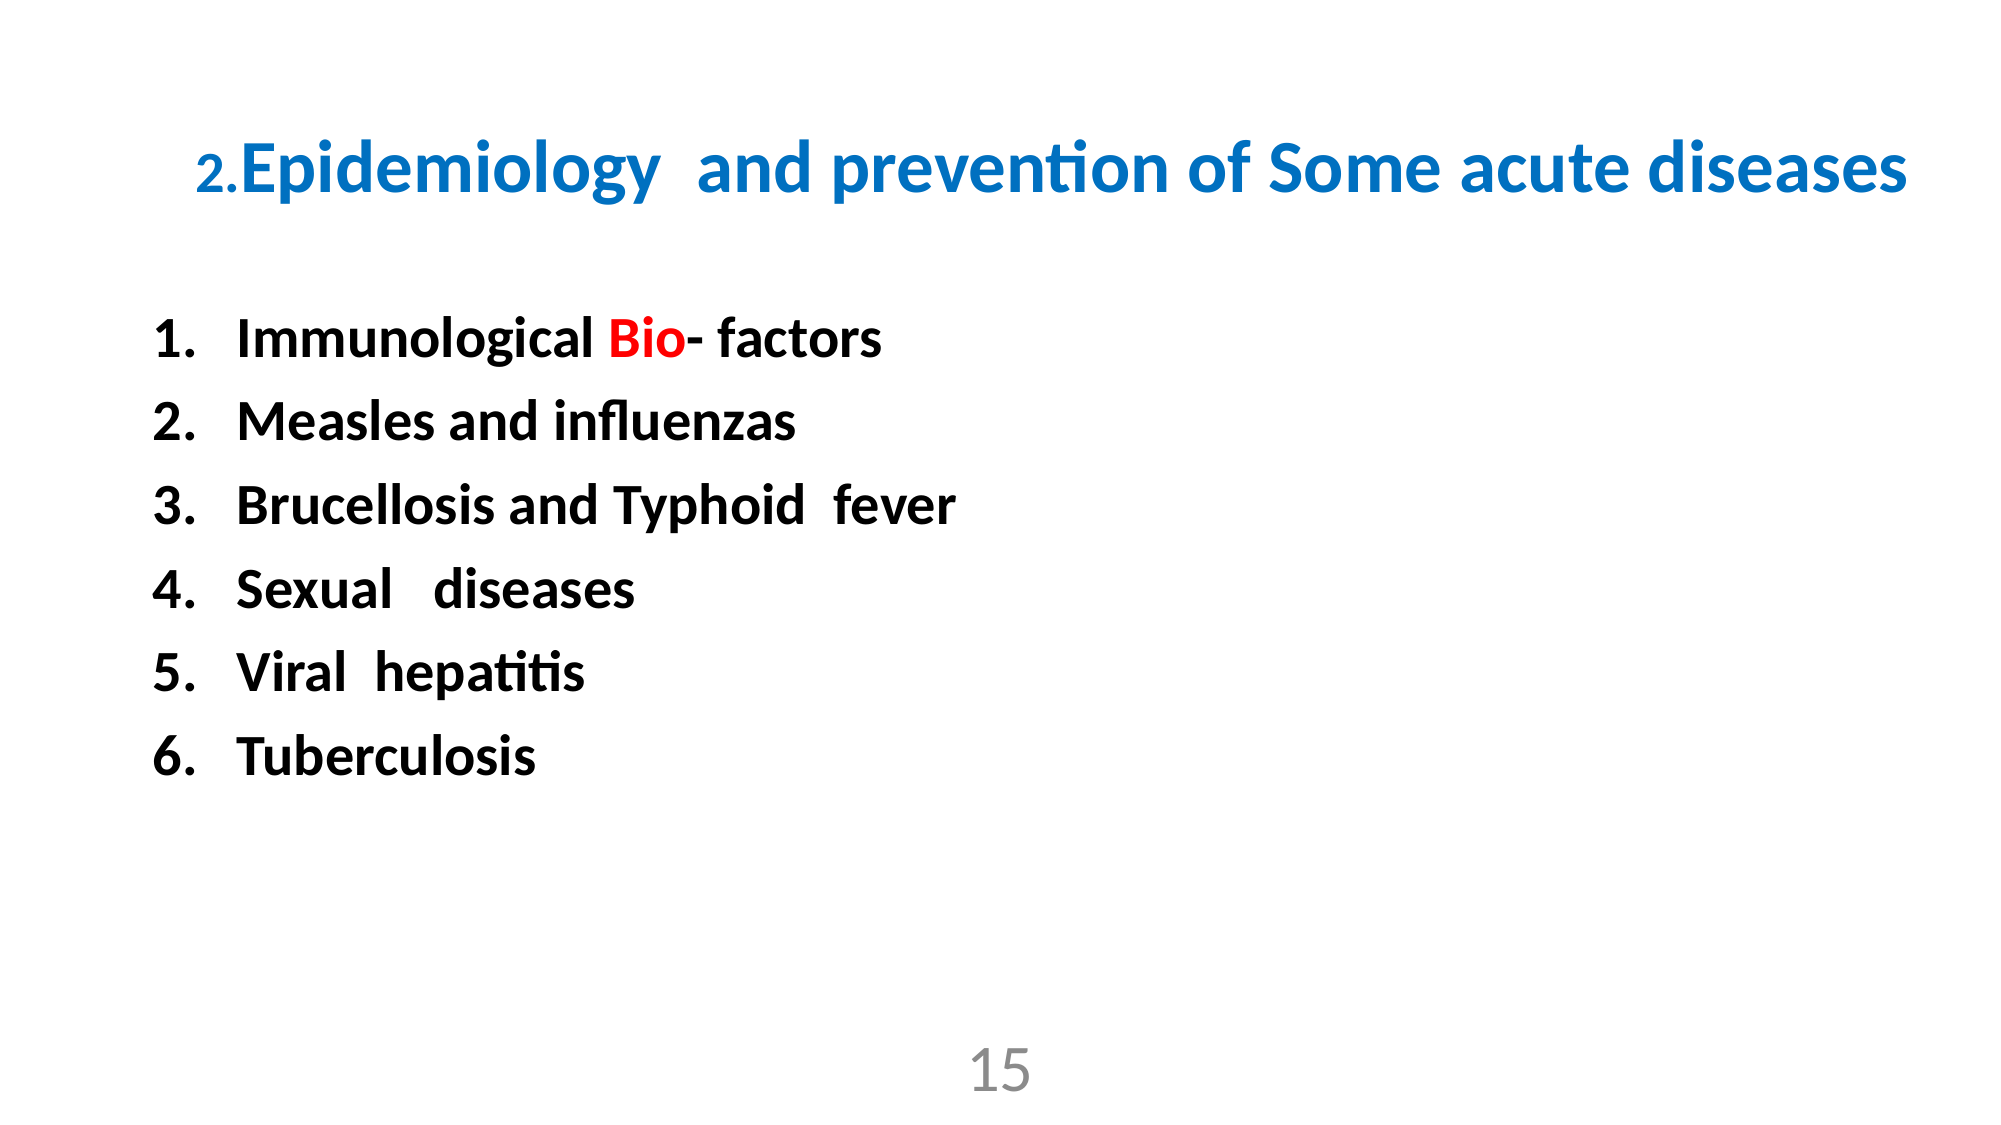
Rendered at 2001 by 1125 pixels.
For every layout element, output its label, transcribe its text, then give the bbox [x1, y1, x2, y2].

title 2.Epidemiology and prevention of Some acute diseases [137, 59, 1985, 278]
footer 15 [662, 1035, 1338, 1096]
list Immunological Bio- factors Measles and influenzas Brucellosis and Typhoid fever Sexual diseases Viral hepatitis Tuberculosis [137, 299, 1863, 840]
